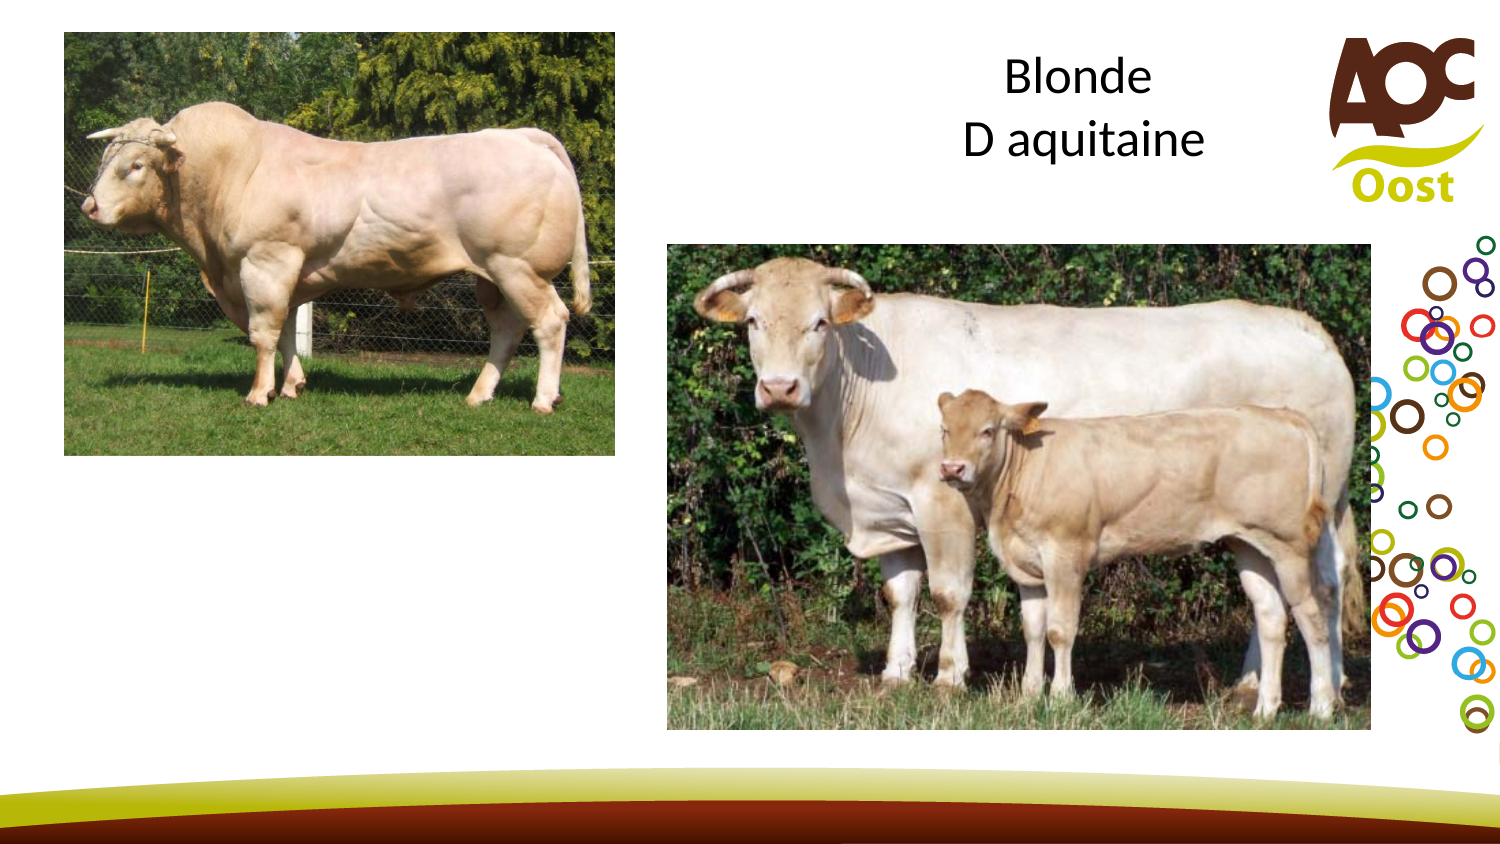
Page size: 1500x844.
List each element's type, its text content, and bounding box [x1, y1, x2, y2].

title Blonde D aquitaine [731, 33, 1425, 175]
picture [0, 0, 1500, 844]
